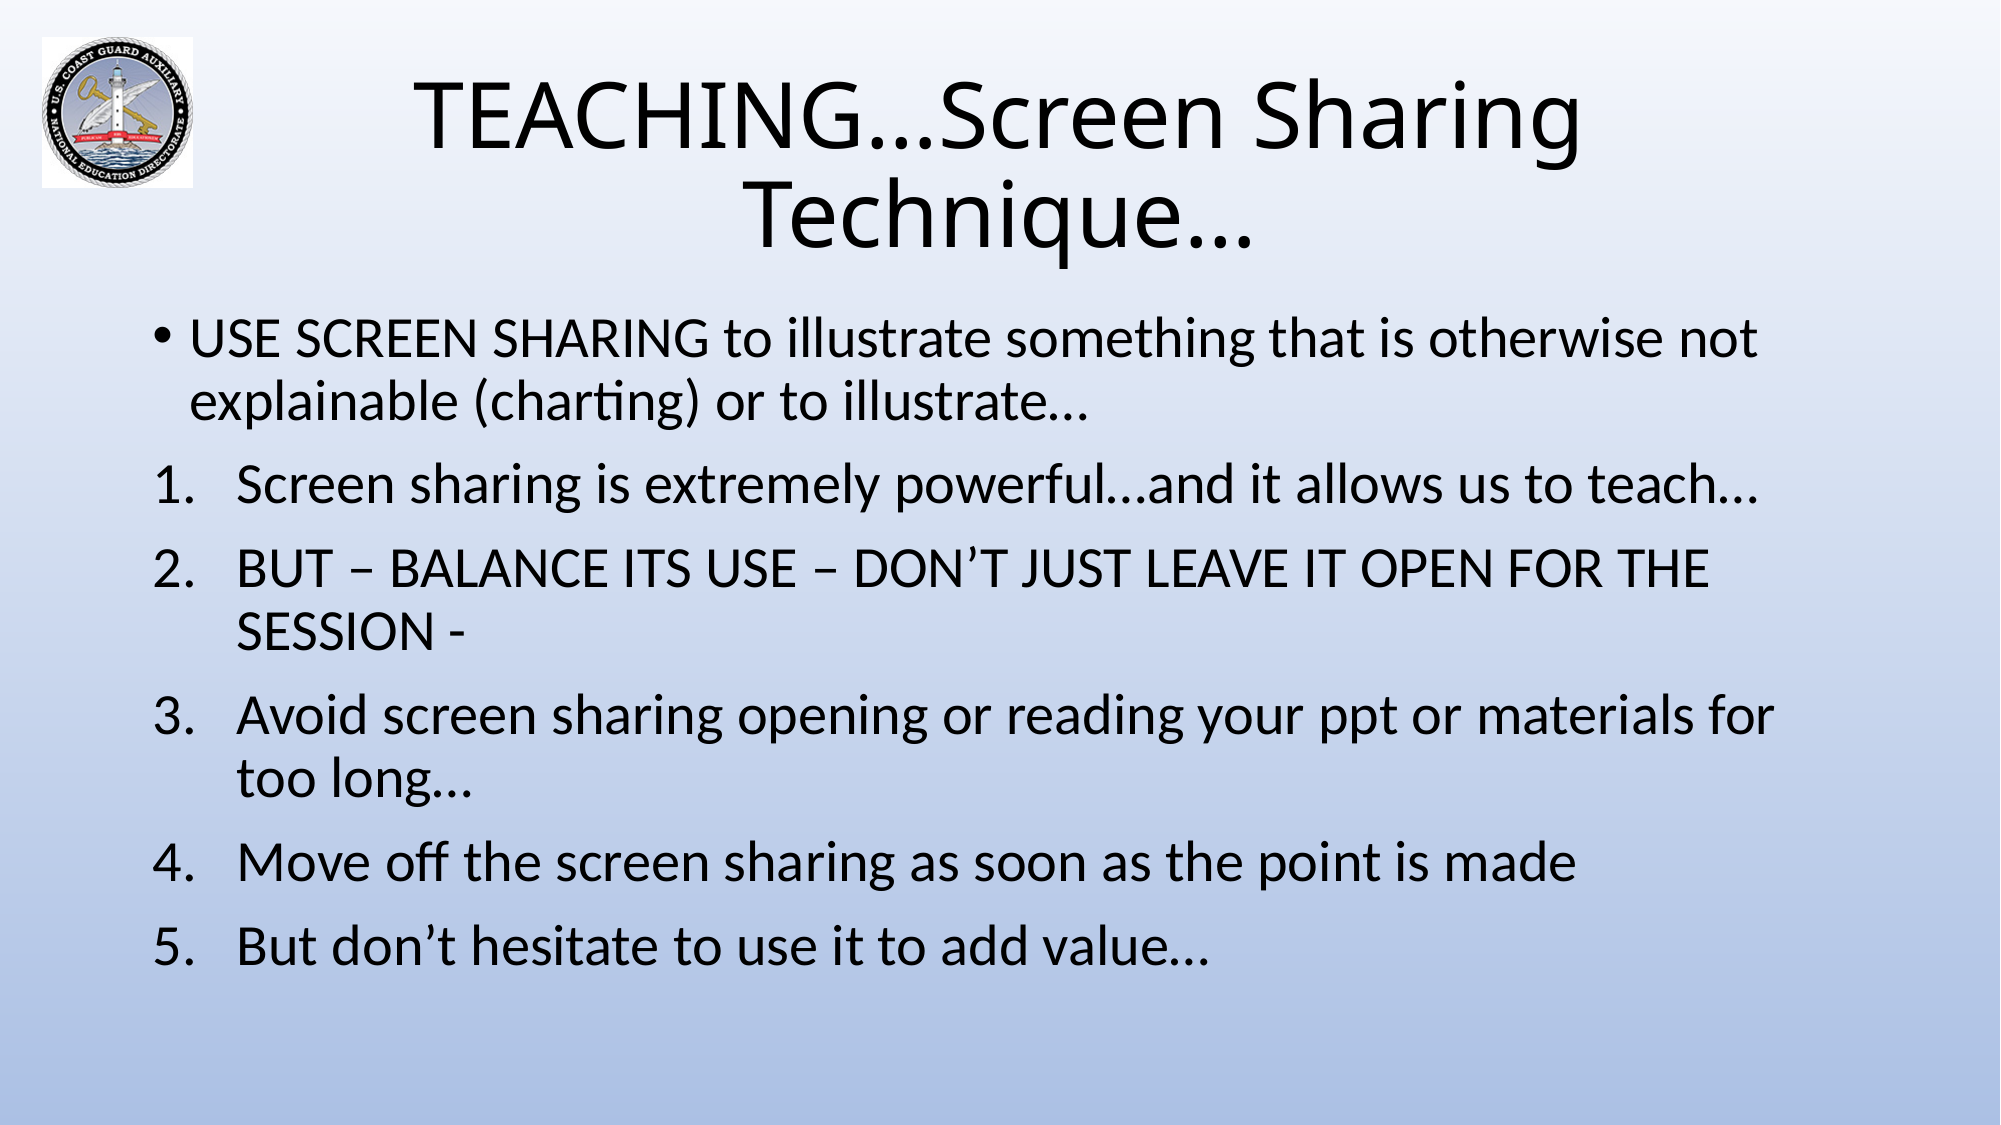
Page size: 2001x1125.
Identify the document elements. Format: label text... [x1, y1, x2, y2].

picture [42, 37, 193, 188]
title TEACHING…Screen Sharing Technique… [137, 59, 1863, 278]
list USE SCREEN SHARING to illustrate something that is otherwise not explainable (charting) or to illustrate… Screen sharing is extremely powerful…and it allows us to teach… BUT – BALANCE ITS USE – DON’T JUST LEAVE IT OPEN FOR THE SESSION - Avoid screen sharing opening or reading your ppt or materials for too long… Move off the screen sharing as soon as the point is made But don’t hesitate to use it to add value… [137, 299, 1863, 1014]
